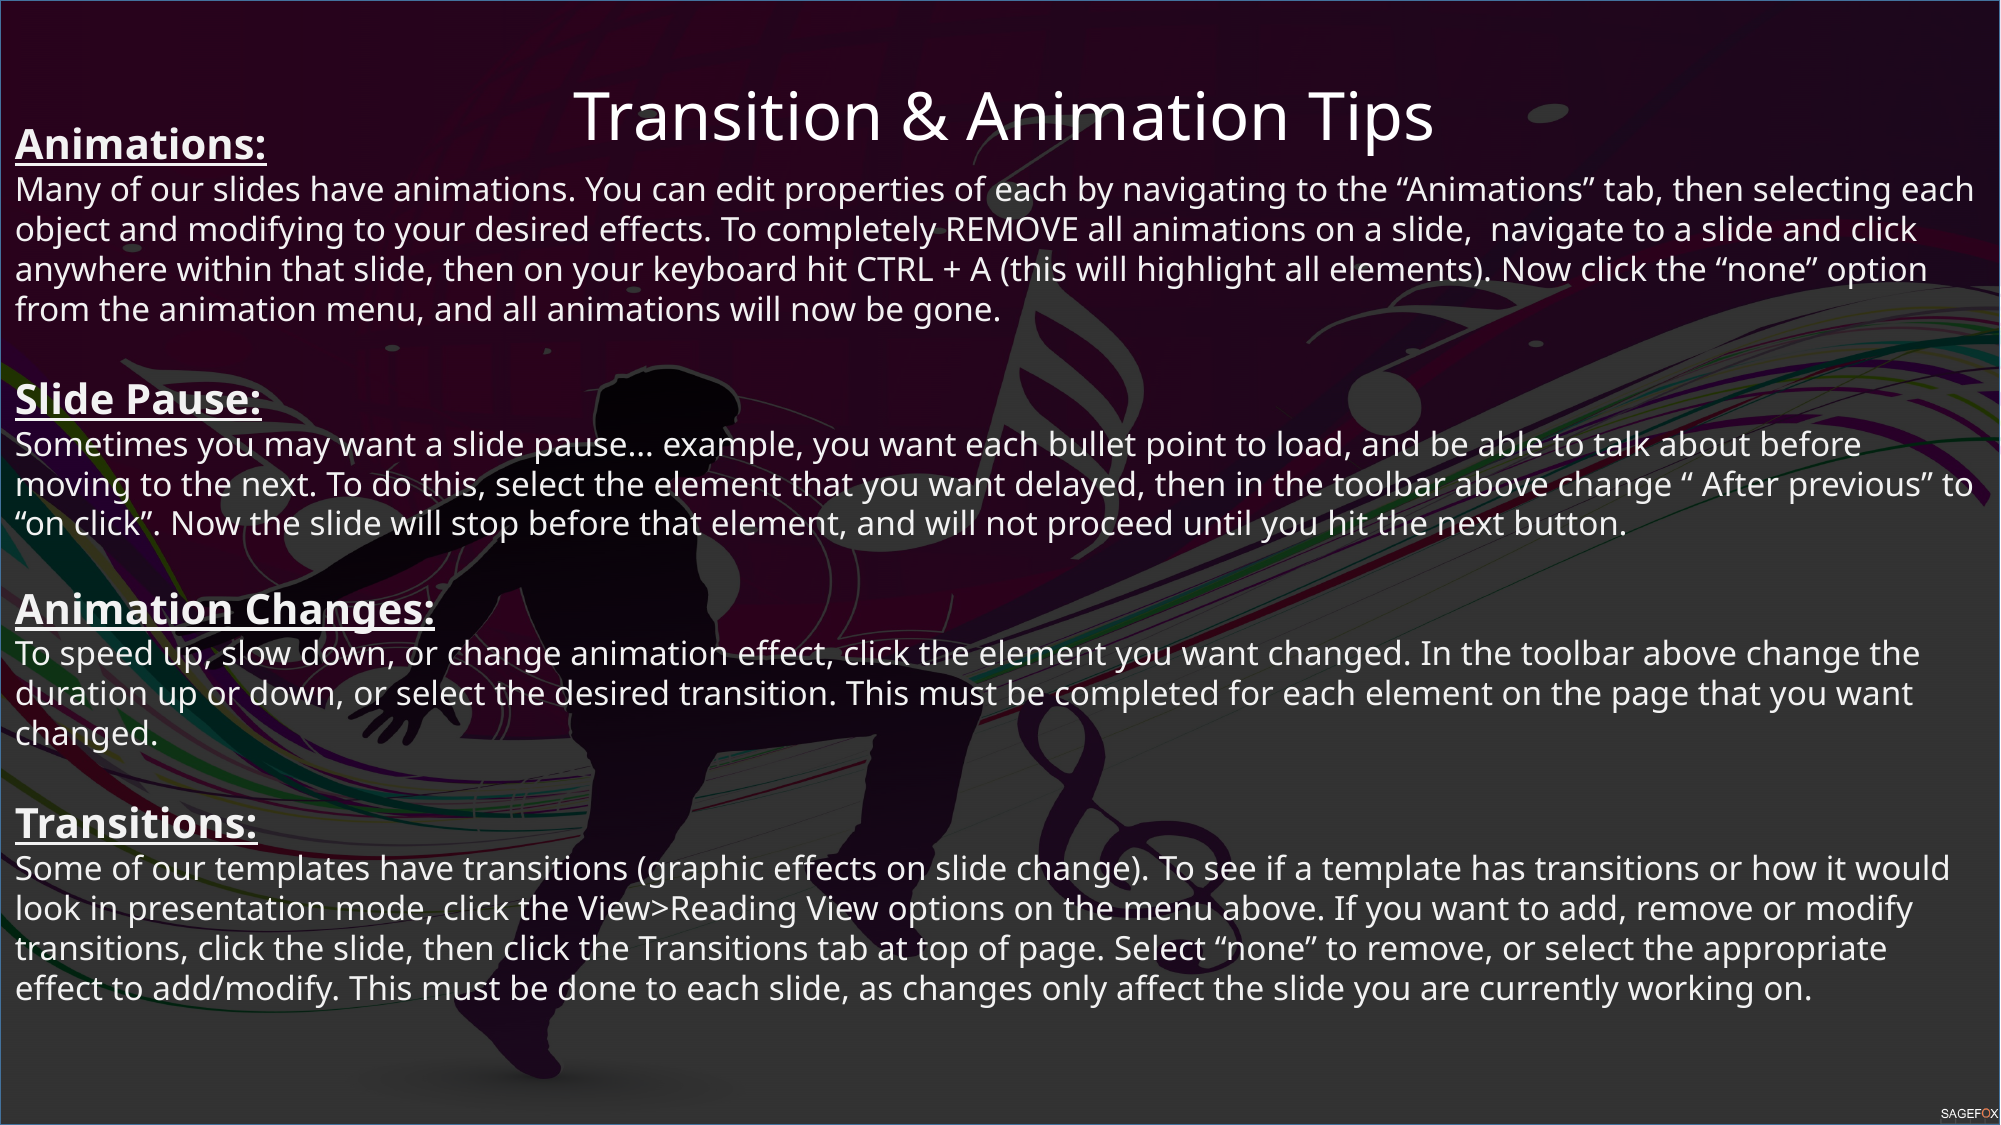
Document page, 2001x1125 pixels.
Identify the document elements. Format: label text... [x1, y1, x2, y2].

title Transition & Animation Tips [477, 59, 1532, 177]
text_box Animations: Many of our slides have animations. You can edit properties of each by navigating to the “Animations” tab, then selecting each object and modifying to your desired effects. To completely REMOVE all animations on a slide, navigate to a slide and click anywhere within that slide, then on your keyboard hit CTRL + A (this will highlight all elements). Now click the “none” option from the animation menu, and all animations will now be gone. Slide Pause: Sometimes you may want a slide pause… example, you want each bullet point to load, and be able to talk about before moving to the next. To do this, select the element that you want delayed, then in the toolbar above change “ After previous” to “on click”. Now the slide will stop before that element, and will not proceed until you hit the next button. Animation Changes: To speed up, slow down, or change animation effect, click the element you want changed. In the toolbar above change the duration up or down, or select the desired transition. This must be completed for each element on the page that you want changed. Transitions: Some of our templates have transitions (graphic effects on slide change). To see if a template has transitions or how it would look in presentation mode, click the View>Reading View options on the menu above. If you want to add, remove or modify transitions, click the slide, then click the Transitions tab at top of page. Select “none” to remove, or select the appropriate effect to add/modify. This must be done to each slide, as changes only affect the slide you are currently working on. [0, 0, 2000, 1125]
